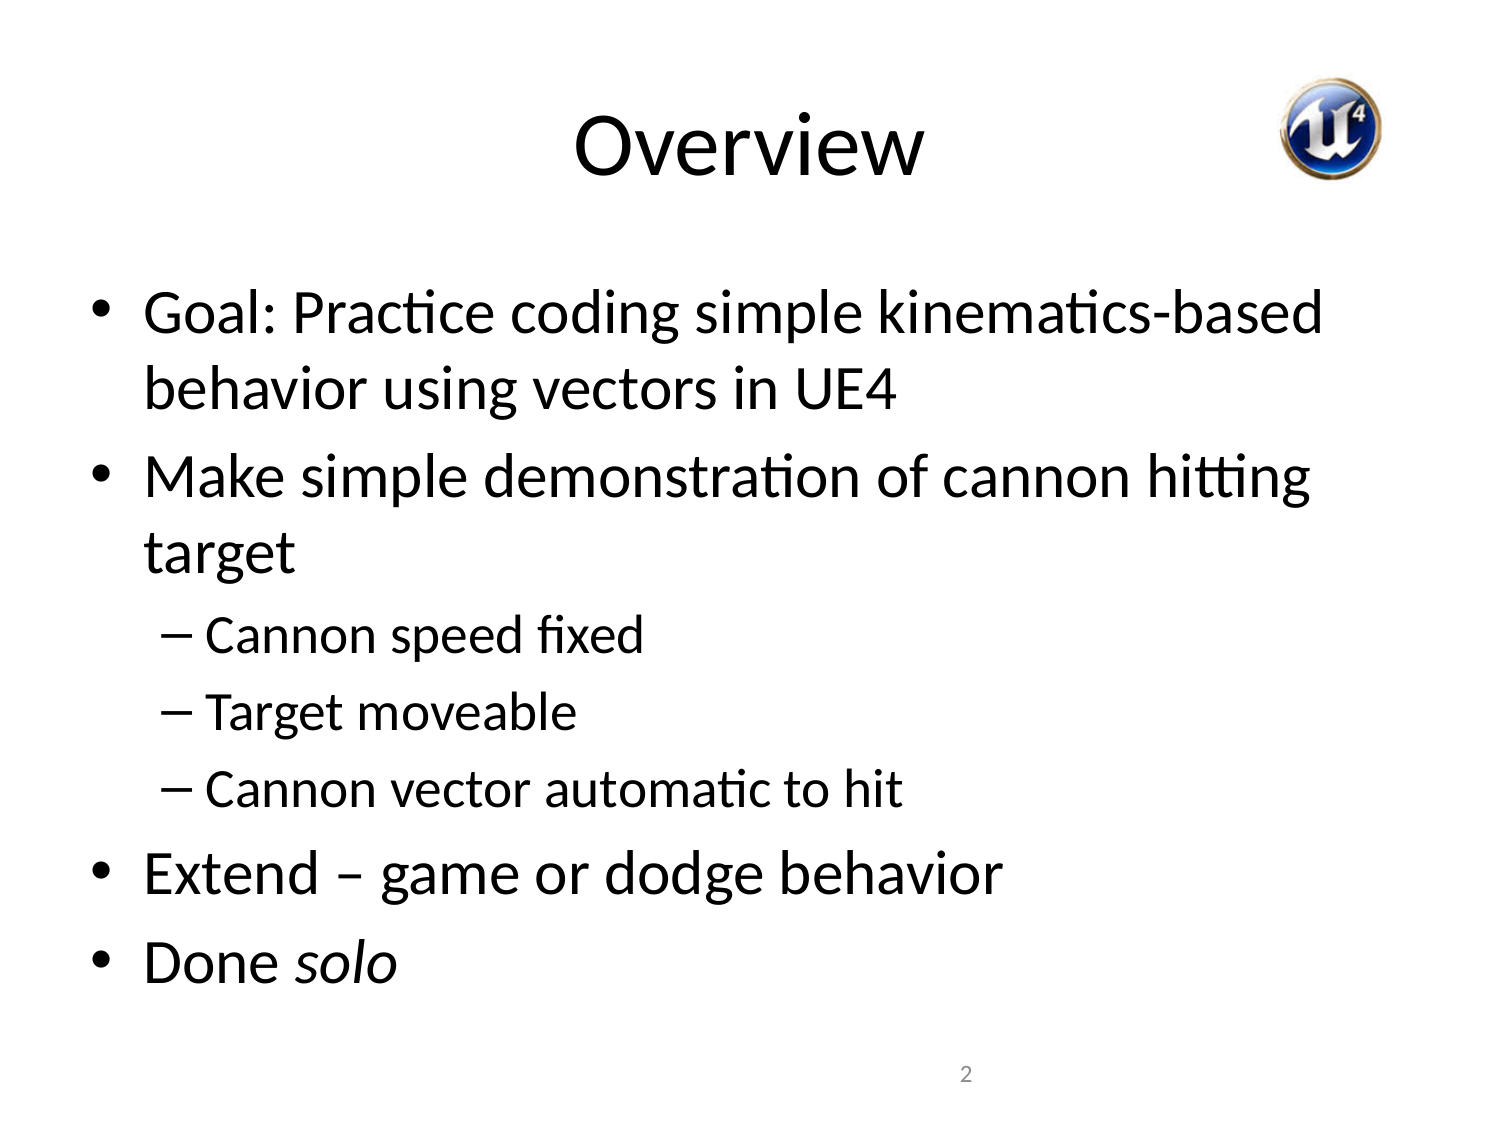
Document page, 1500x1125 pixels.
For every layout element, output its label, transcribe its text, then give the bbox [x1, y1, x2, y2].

picture [1276, 74, 1386, 184]
title Overview [75, 45, 1425, 233]
list Goal: Practice coding simple kinematics-based behavior using vectors in UE4 Make simple demonstration of cannon hitting target Cannon speed fixed Target moveable Cannon vector automatic to hit Extend – game or dodge behavior Done solo [75, 262, 1425, 1005]
slide_number 2 [512, 1042, 988, 1103]
